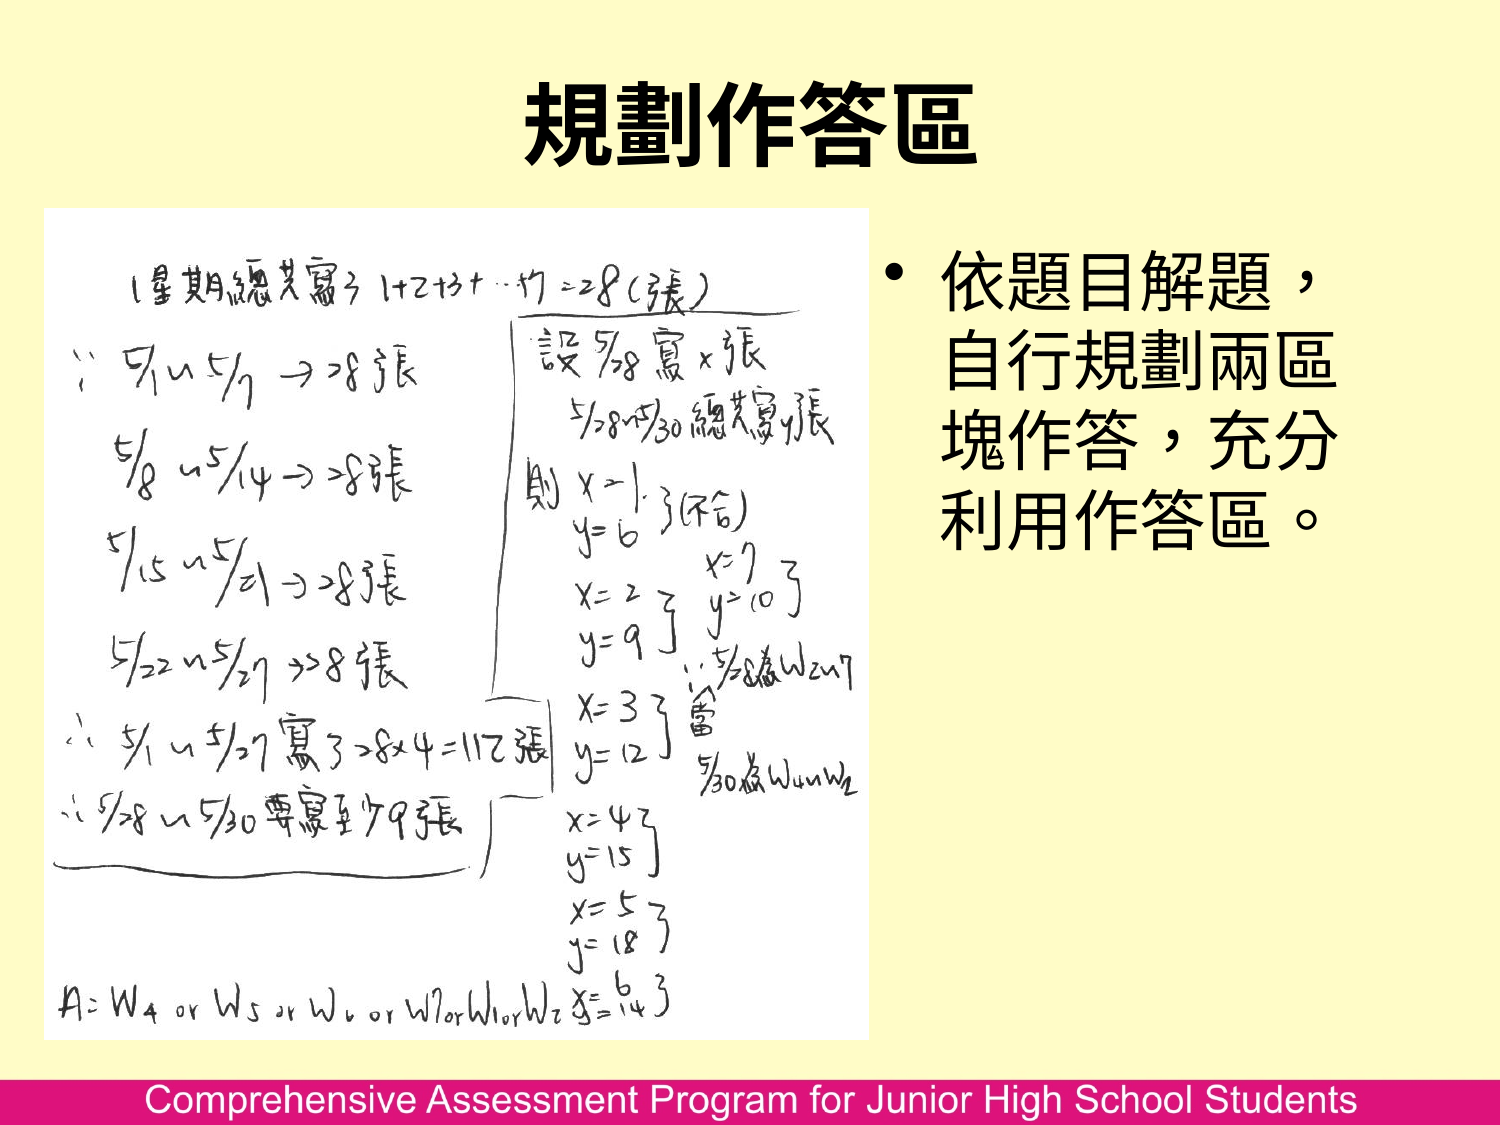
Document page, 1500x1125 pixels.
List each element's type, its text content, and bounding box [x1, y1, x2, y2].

title 規劃作答區 [76, 28, 1428, 217]
list 依題目解題，自行規劃兩區塊作答，充分利用作答區。 [874, 231, 1390, 1017]
picture [0, 0, 1500, 1125]
